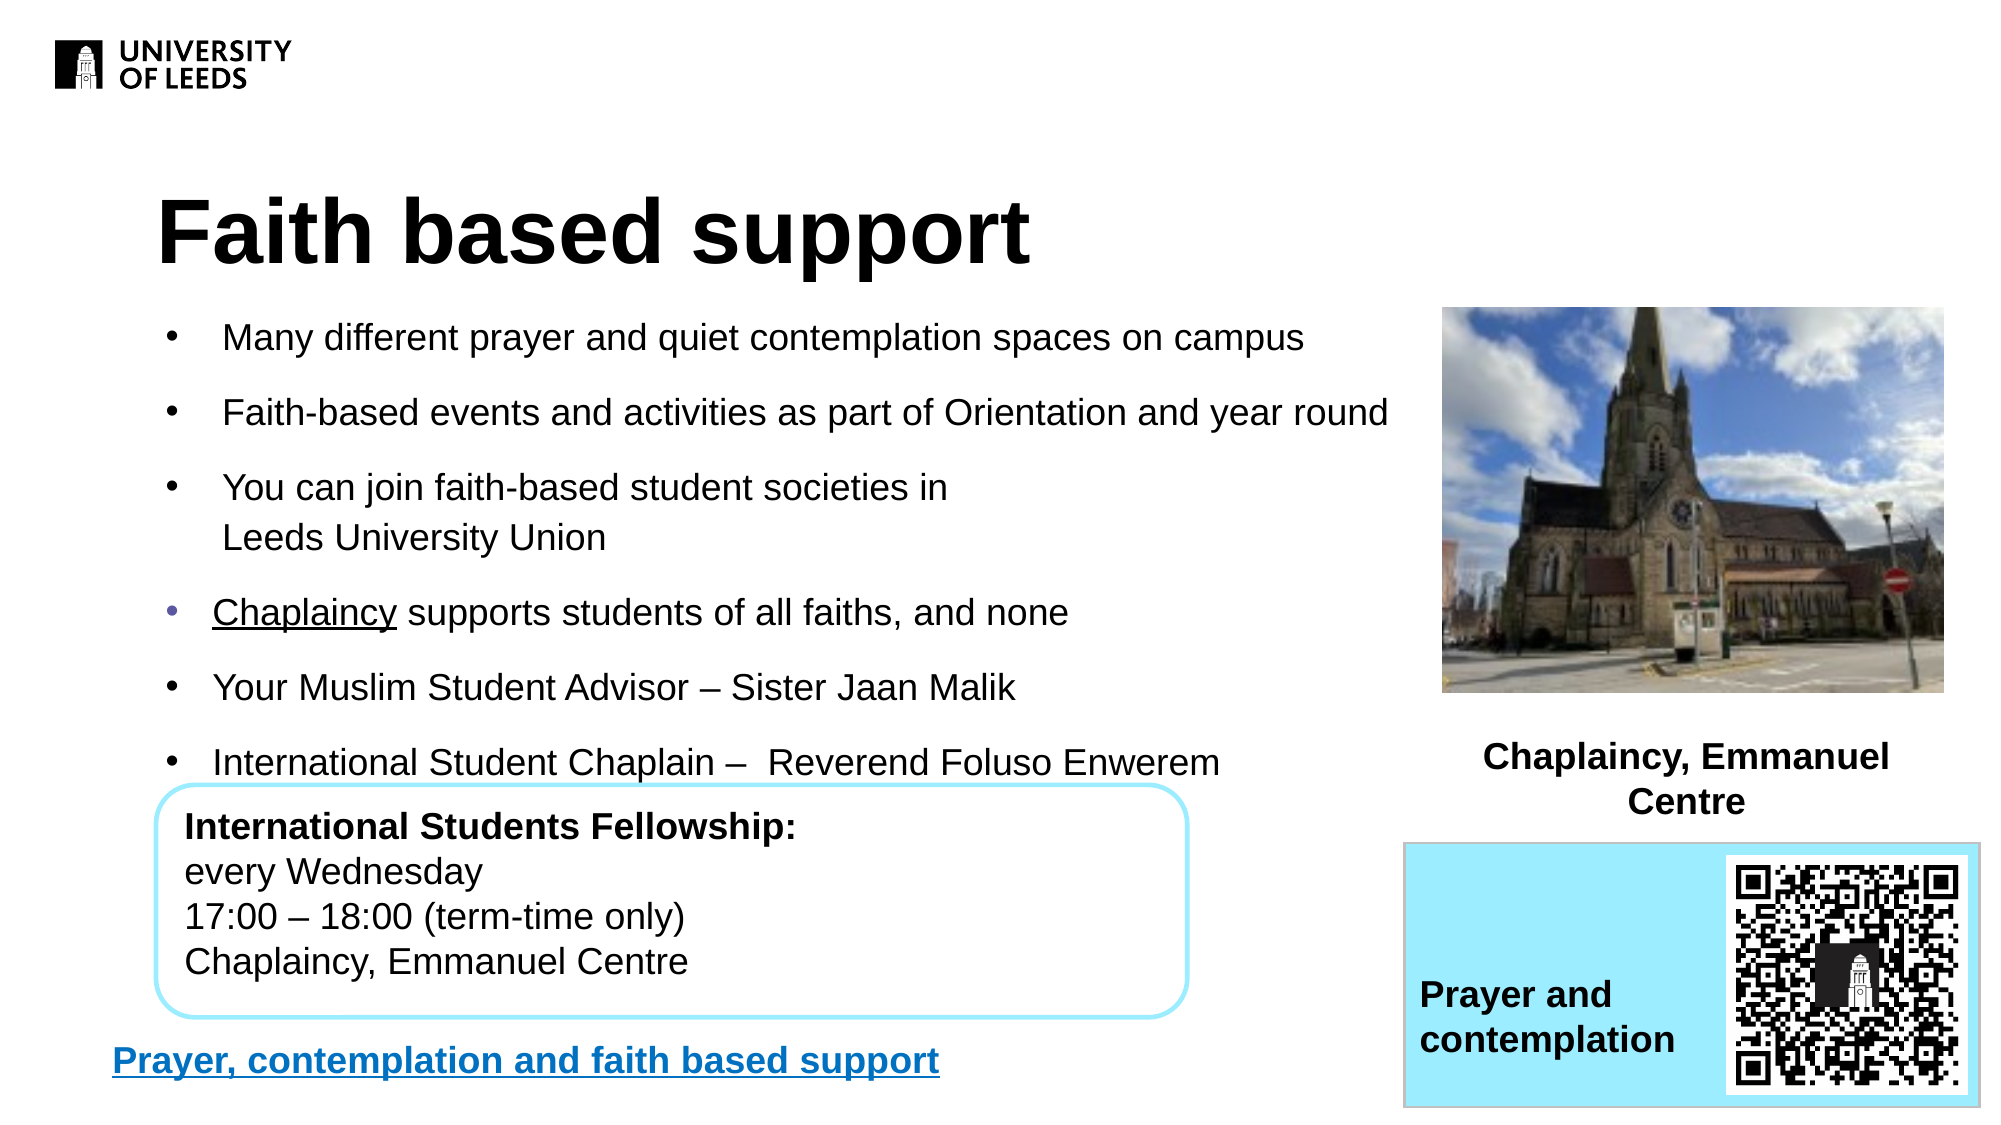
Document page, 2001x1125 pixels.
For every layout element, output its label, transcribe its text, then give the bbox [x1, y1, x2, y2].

text_box [154, 783, 1187, 1019]
picture [55, 40, 292, 89]
title Faith based support [156, 184, 1342, 402]
picture [1442, 307, 1944, 693]
text_box International Students Fellowship:​ every Wednesday 17:00 – 18:00 (term-time only)​ Chaplaincy, Emmanuel Centre [169, 794, 1368, 990]
text_box Prayer, contemplation and faith based support [97, 1028, 1049, 1089]
picture [1726, 855, 1968, 1095]
text_box Many different prayer and quiet contemplation spaces on campus Faith-based events and activities as part of Orientation and year round You can join faith-based student societies in Leeds University Union Chaplaincy supports students of all faiths, and none Your Muslim Student Advisor – Sister Jaan Malik International Student Chaplain – Reverend Foluso Enwerem [165, 307, 1440, 845]
text_box Chaplaincy, Emmanuel Centre [1407, 724, 1966, 830]
text_box Prayer and contemplation [1403, 842, 1981, 1108]
